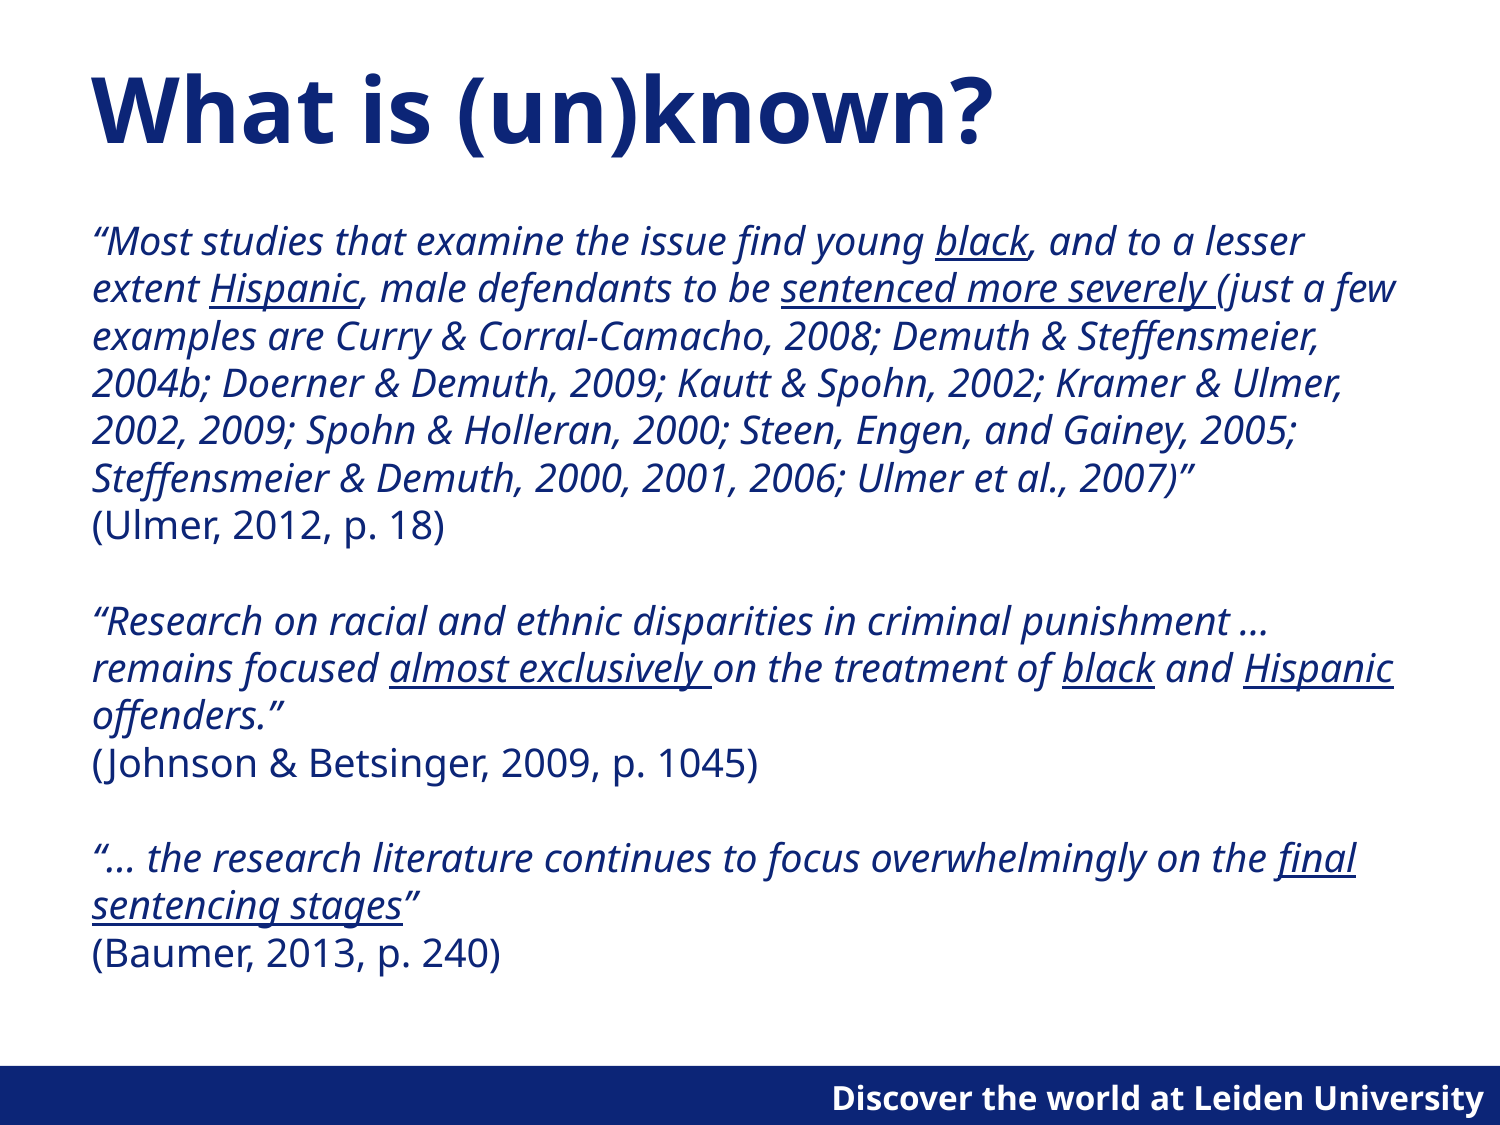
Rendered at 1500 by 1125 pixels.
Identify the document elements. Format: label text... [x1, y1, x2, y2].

list “Most studies that examine the issue find young black, and to a lesser extent Hispanic, male defendants to be sentenced more severely (just a few examples are Curry & Corral-Camacho, 2008; Demuth & Steffensmeier, 2004b; Doerner & Demuth, 2009; Kautt & Spohn, 2002; Kramer & Ulmer, 2002, 2009; Spohn & Holleran, 2000; Steen, Engen, and Gainey, 2005; Steffensmeier & Demuth, 2000, 2001, 2006; Ulmer et al., 2007)” (Ulmer, 2012, p. 18) “Research on racial and ethnic disparities in criminal punishment … remains focused almost exclusively on the treatment of black and Hispanic offenders.” (Johnson & Betsinger, 2009, p. 1045) “… the research literature continues to focus overwhelmingly on the final sentencing stages” (Baumer, 2013, p. 240) [76, 208, 1412, 1047]
title What is (un)known? [76, 54, 1412, 159]
